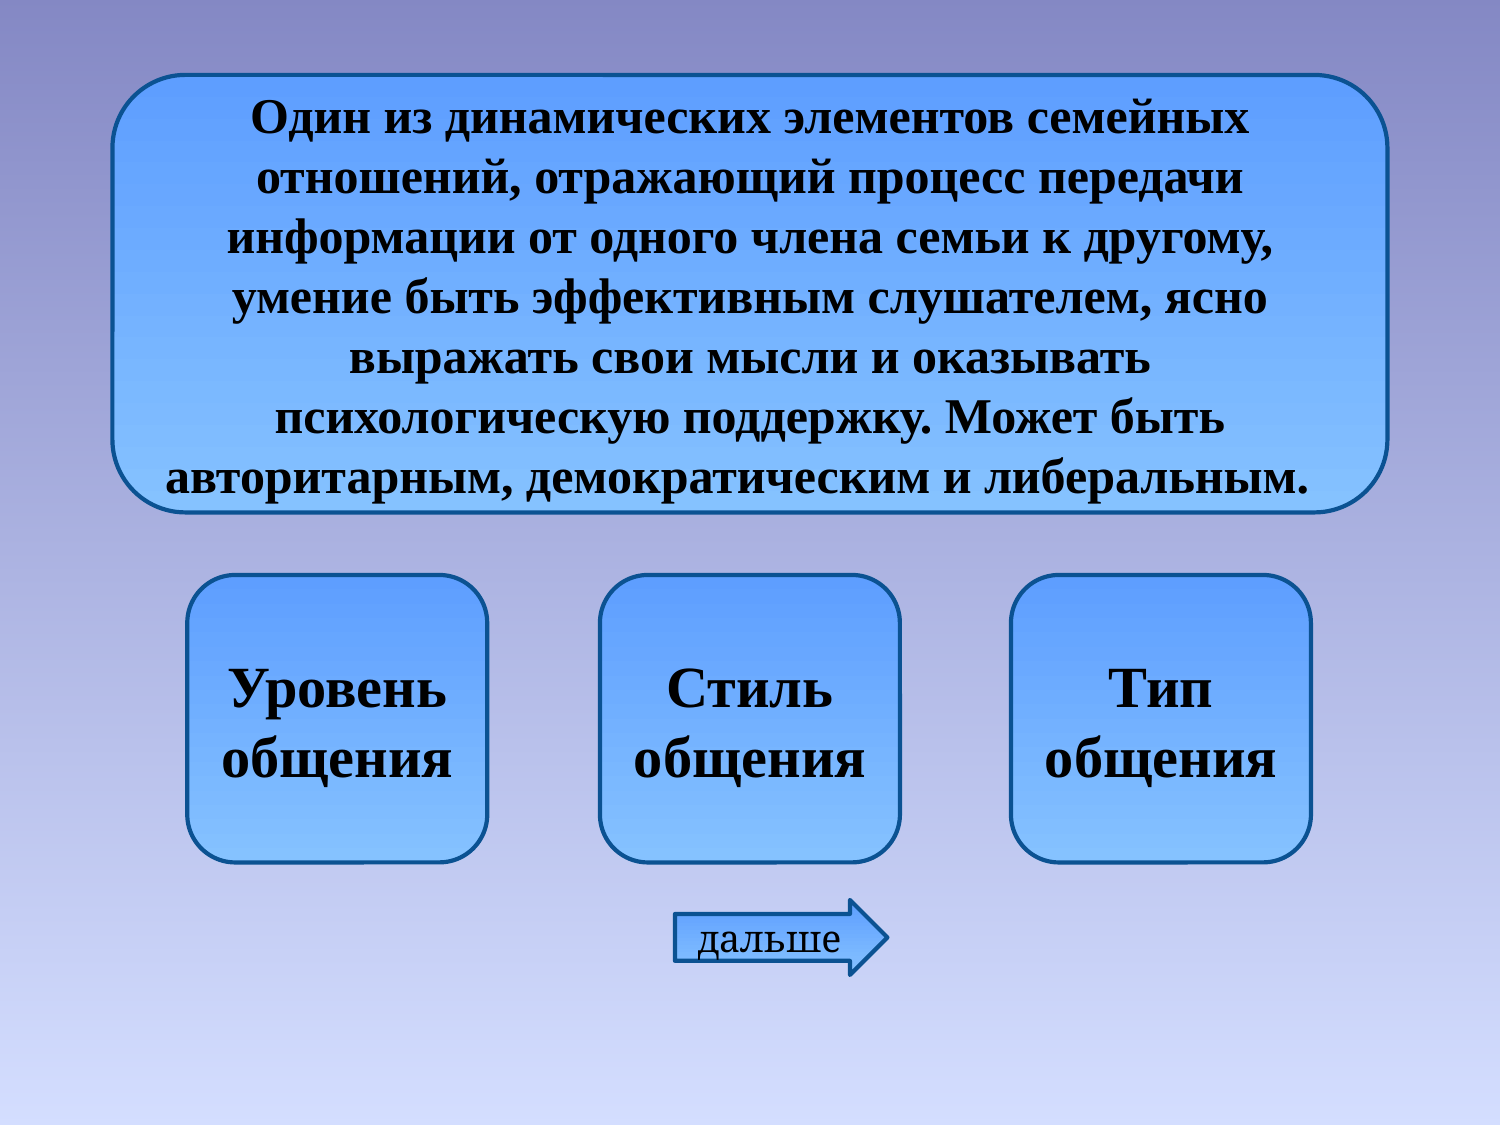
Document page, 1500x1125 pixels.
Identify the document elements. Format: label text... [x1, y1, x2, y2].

text_box Один из динамических элементов семейных отношений, отражающий процесс передачи информации от одного члена семьи к другому, умение быть эффективным слушателем, ясно выражать свои мысли и оказывать психологическую поддержку. Может быть авторитарным, демократическим и либеральным. [110, 72, 1390, 515]
text_box Тип общения [1008, 572, 1314, 865]
text_box дальше [672, 898, 890, 977]
text_box Стиль общения [597, 572, 903, 865]
text_box Уровень общения [185, 572, 490, 865]
